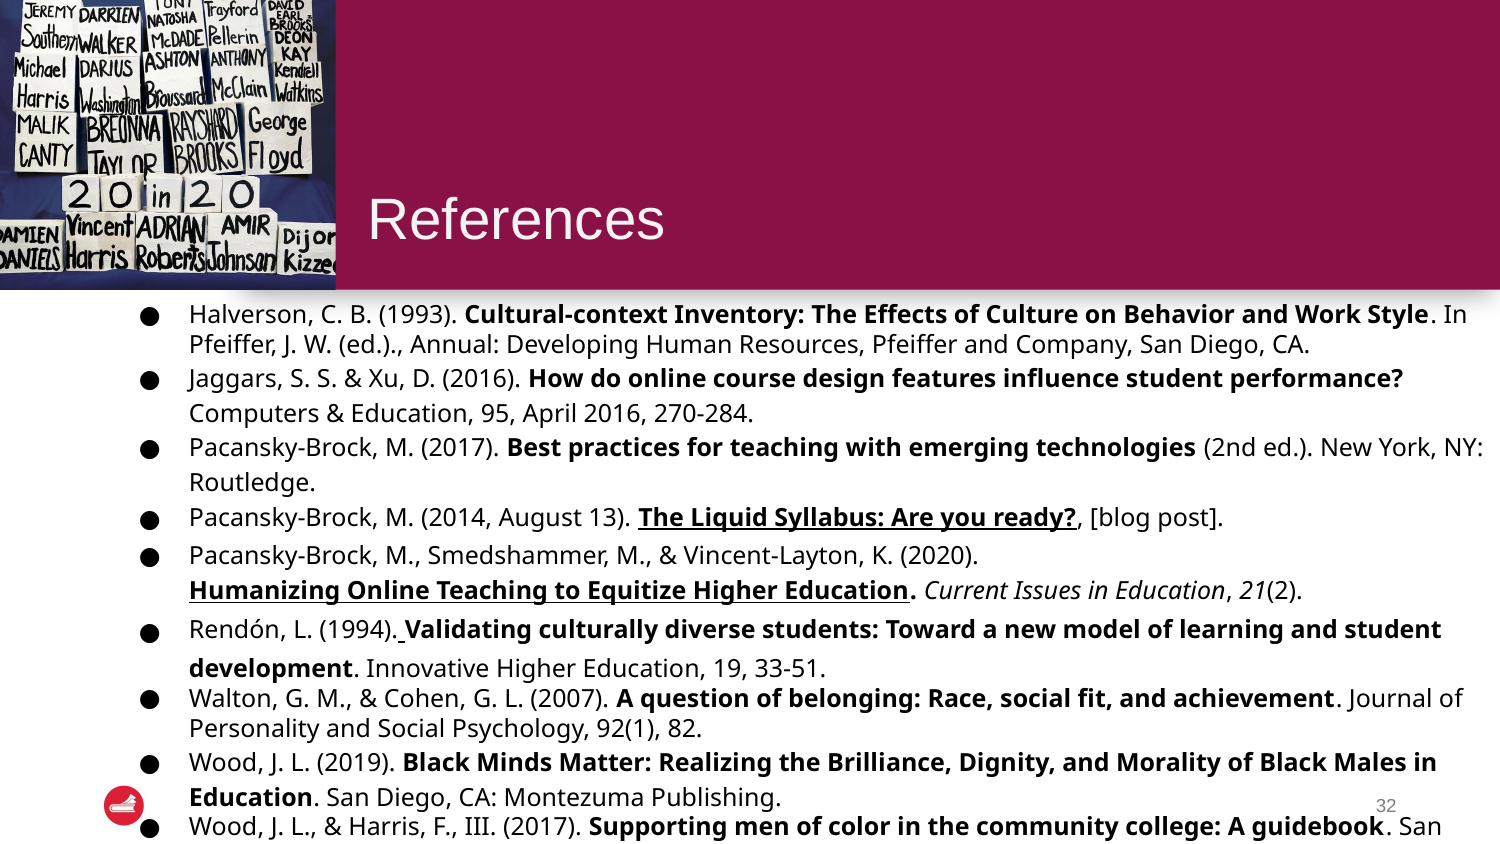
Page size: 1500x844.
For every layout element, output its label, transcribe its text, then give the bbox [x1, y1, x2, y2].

title References [356, 49, 1397, 257]
picture [102, 784, 145, 827]
list Halverson, C. B. (1993). Cultural-context Inventory: The Effects of Culture on Behavior and Work Style. In Pfeiffer, J. W. (ed.)., Annual: Developing Human Resources, Pfeiffer and Company, San Diego, CA. Jaggars, S. S. & Xu, D. (2016). How do online course design features influence student performance? Computers & Education, 95, April 2016, 270-284. Pacansky-Brock, M. (2017). Best practices for teaching with emerging technologies (2nd ed.). New York, NY: Routledge. Pacansky-Brock, M. (2014, August 13). The Liquid Syllabus: Are you ready?, [blog post]. Pacansky-Brock, M., Smedshammer, M., & Vincent-Layton, K. (2020). Humanizing Online Teaching to Equitize Higher Education. Current Issues in Education, 21(2). Rendón, L. (1994). Validating culturally diverse students: Toward a new model of learning and student development. Innovative Higher Education, 19, 33-51. Walton, G. M., & Cohen, G. L. (2007). A question of belonging: Race, social fit, and achievement. Journal of Personality and Social Psychology, 92(1), 82. Wood, J. L. (2019). Black Minds Matter: Realizing the Brilliance, Dignity, and Morality of Black Males in Education. San Diego, CA: Montezuma Publishing. Wood, J. L., & Harris, F., III. (2017). Supporting men of color in the community college: A guidebook. San Diego, CA: Lawndale Hill. [102, 292, 1500, 732]
picture [0, 0, 336, 290]
slide_number 32 [1284, 782, 1397, 827]
